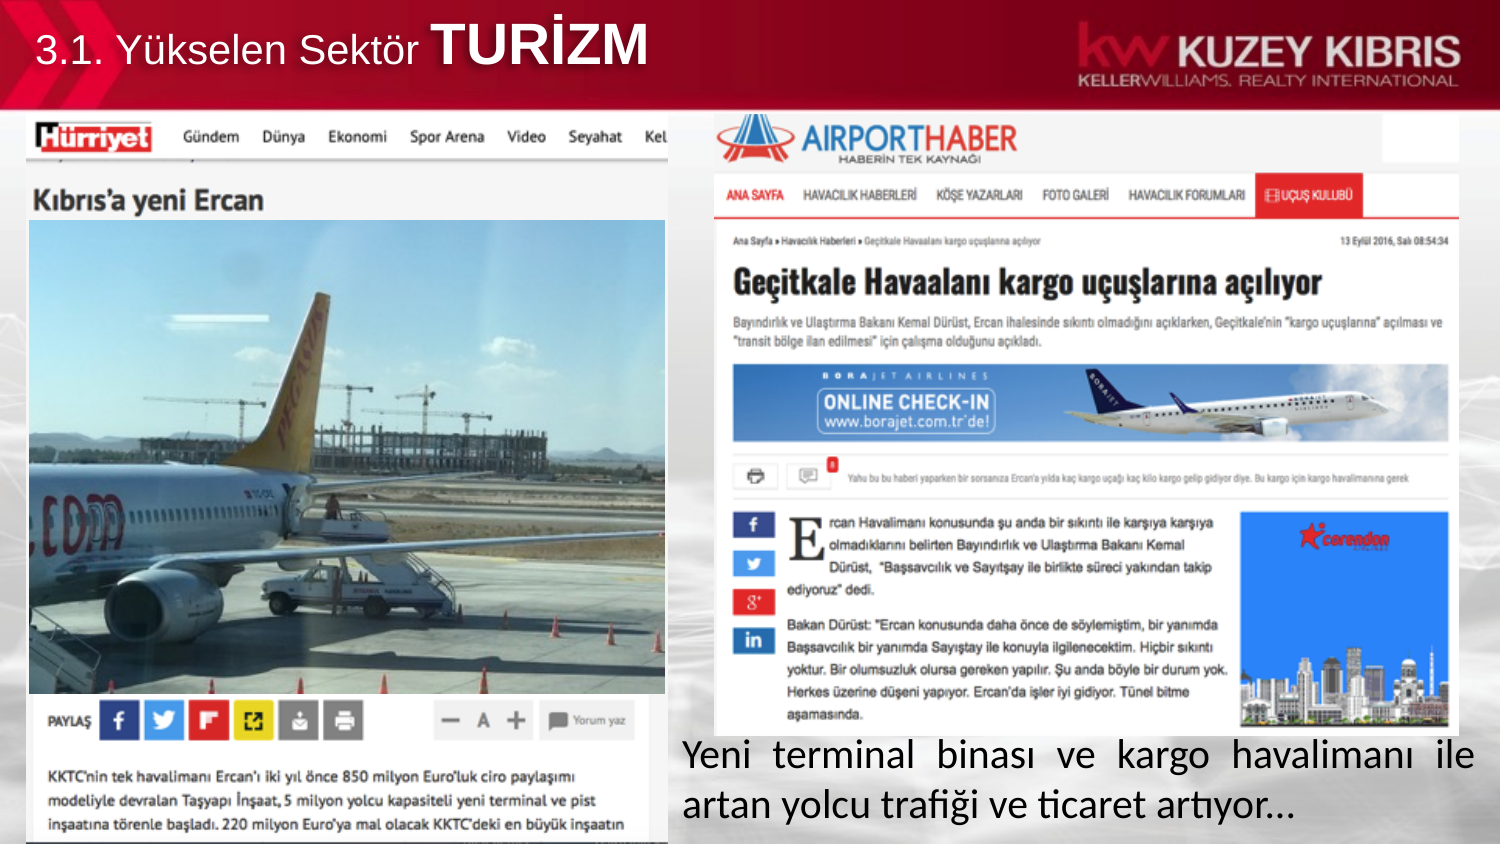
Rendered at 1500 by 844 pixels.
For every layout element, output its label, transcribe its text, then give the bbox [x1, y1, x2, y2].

text_box 3.1. Yükselen Sektör TURİZM [15, 12, 1131, 70]
text_box Yeni terminal binası ve kargo havalimanı ile artan yolcu trafiği ve ticaret artıyor... [672, 719, 1491, 834]
picture [0, 0, 1500, 844]
